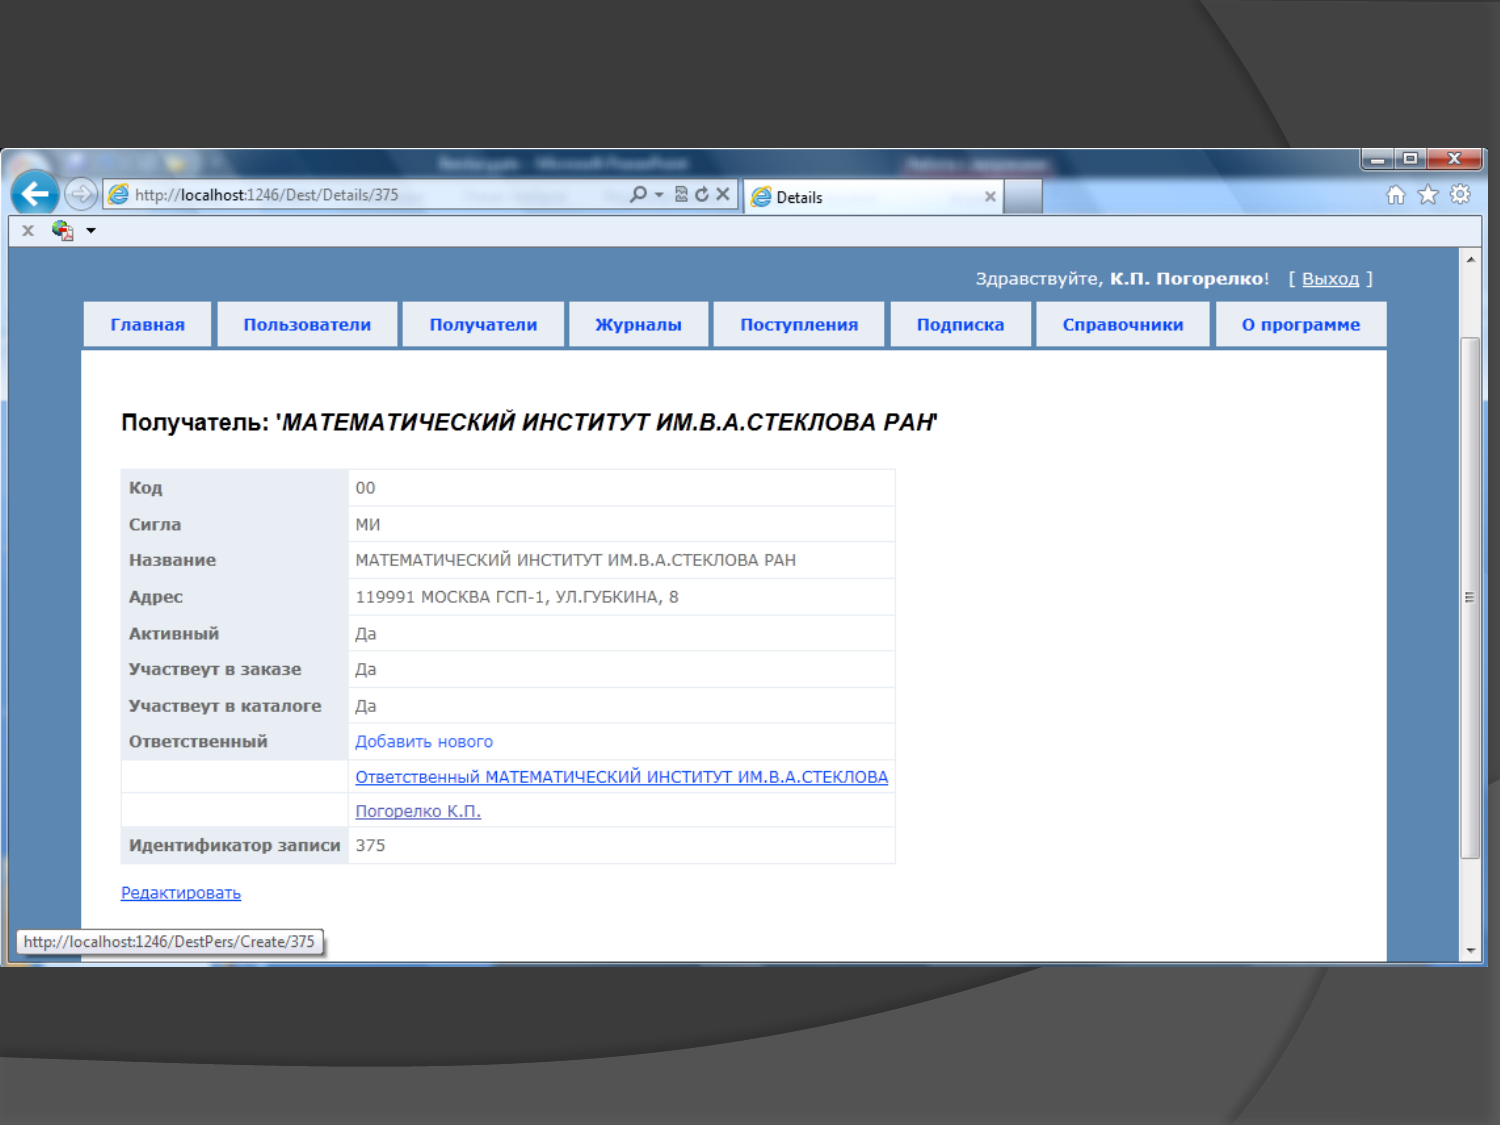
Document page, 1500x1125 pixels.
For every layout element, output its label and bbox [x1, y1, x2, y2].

picture [0, 148, 1489, 967]
